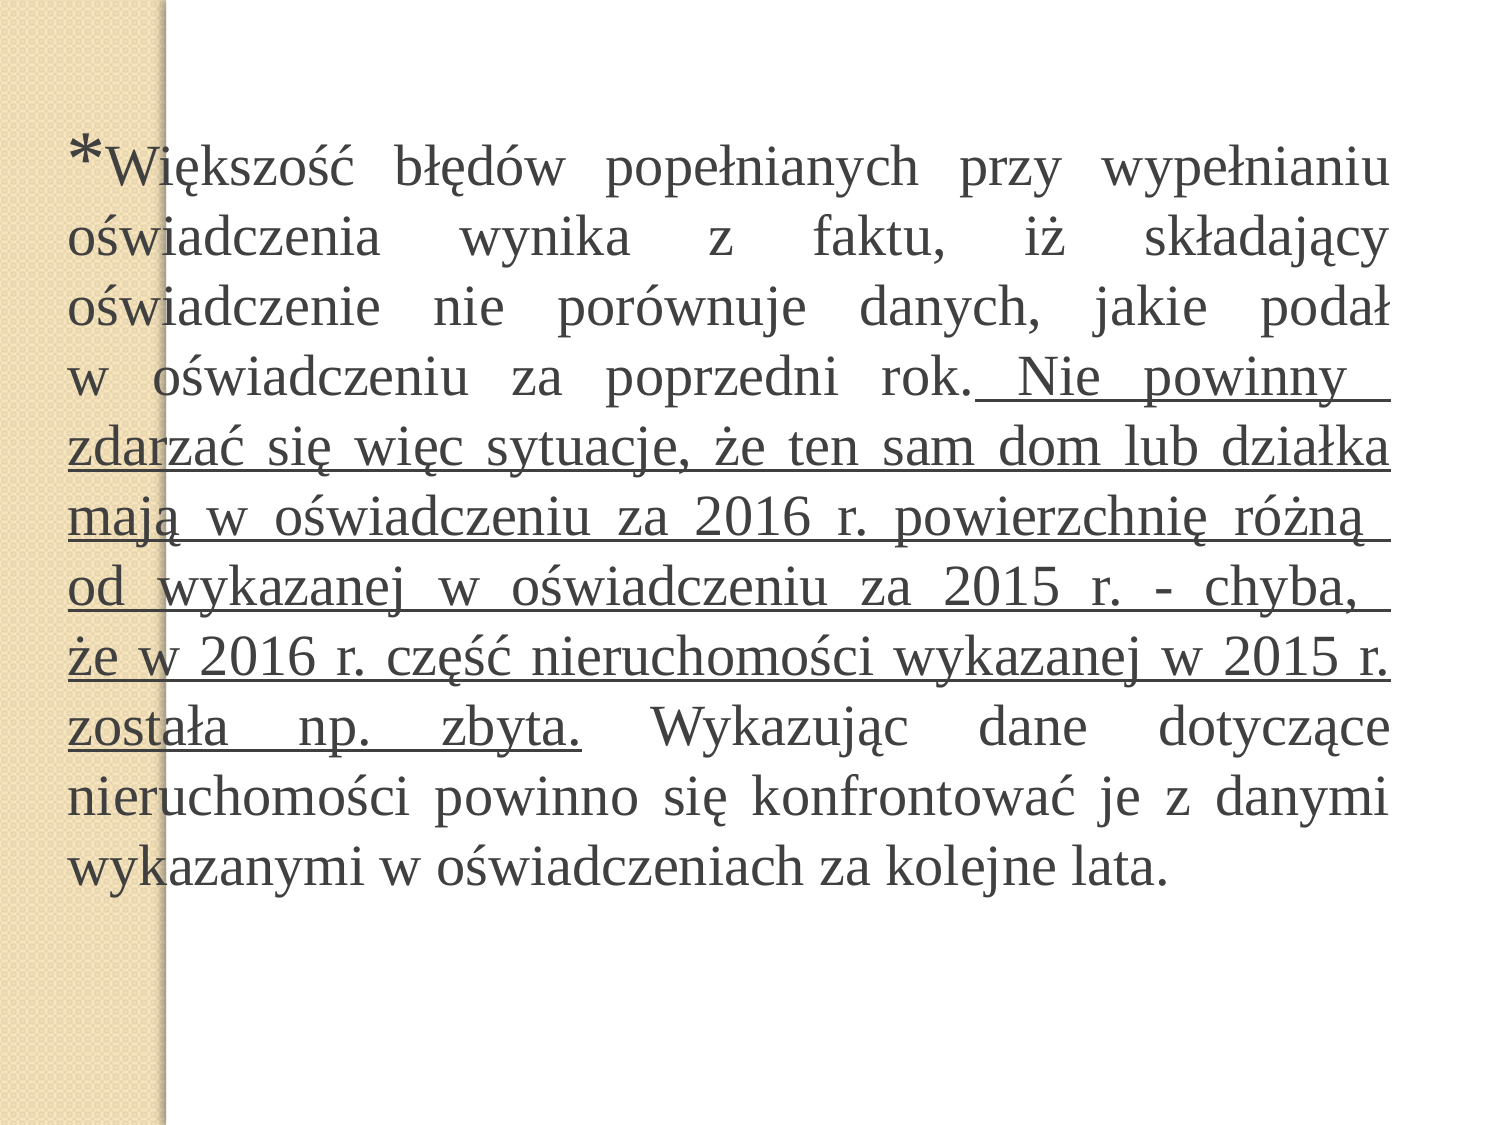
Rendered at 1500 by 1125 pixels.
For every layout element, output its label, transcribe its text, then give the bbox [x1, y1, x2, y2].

text_box Większość błędów popełnianych przy wypełnianiu oświadczenia wynika z faktu, iż składający oświadczenie nie porównuje danych, jakie podał w oświadczeniu za poprzedni rok. Nie powinny zdarzać się więc sytuacje, że ten sam dom lub działka mają w oświadczeniu za 2016 r. powierzchnię różną od wykazanej w oświadczeniu za 2015 r. - chyba, że w 2016 r. część nieruchomości wykazanej w 2015 r. została np. zbyta. Wykazując dane dotyczące nieruchomości powinno się konfrontować je z danymi wykazanymi w oświadczeniach za kolejne lata. [53, 120, 1406, 1047]
